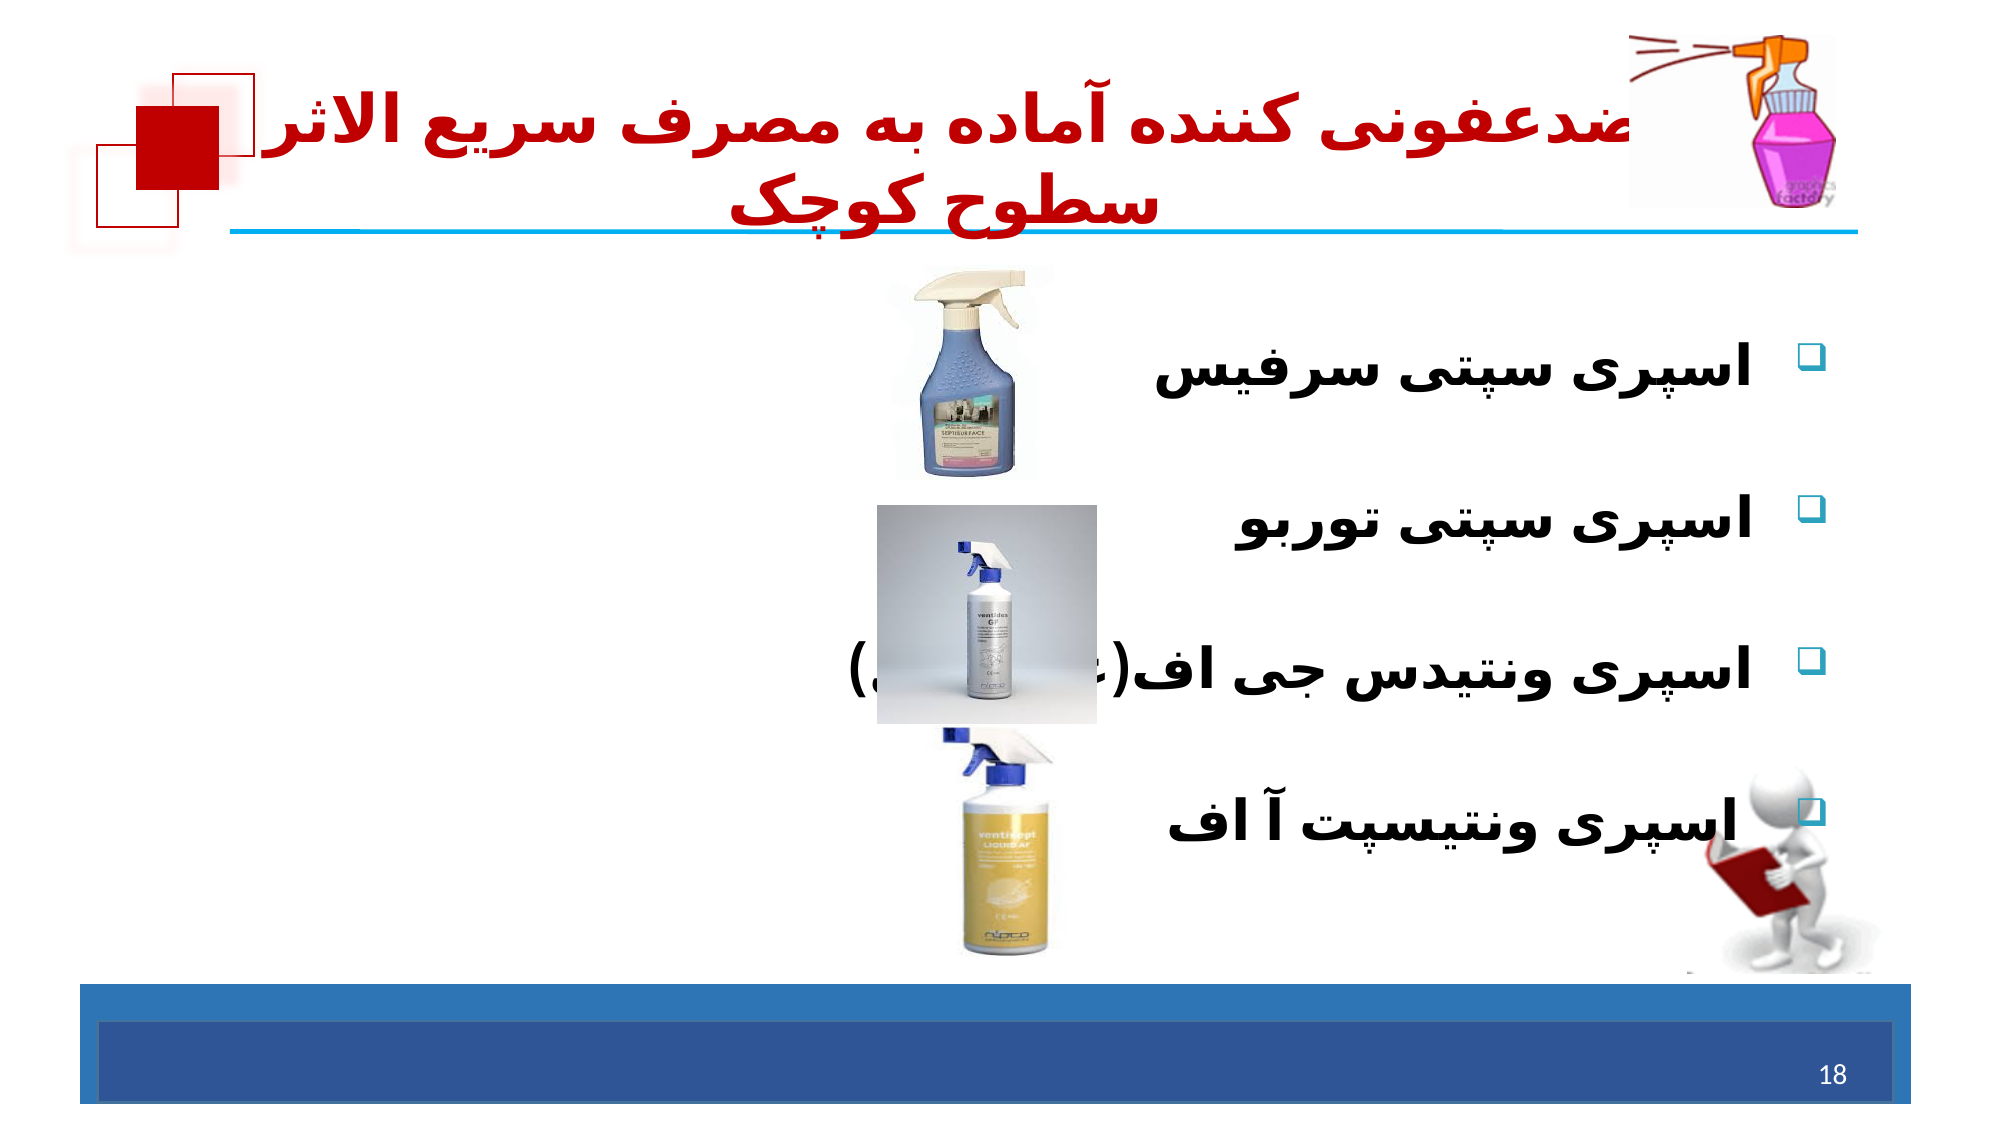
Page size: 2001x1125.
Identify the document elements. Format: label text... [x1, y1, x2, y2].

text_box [229, 106, 1858, 232]
title ضدعفونی کننده آماده به مصرف سریع الاثر سطوح کوچک [181, 66, 1629, 74]
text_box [80, 74, 1910, 1103]
picture [846, 265, 1099, 480]
picture [877, 505, 1097, 724]
picture [1629, 34, 1836, 208]
picture [846, 725, 1157, 958]
